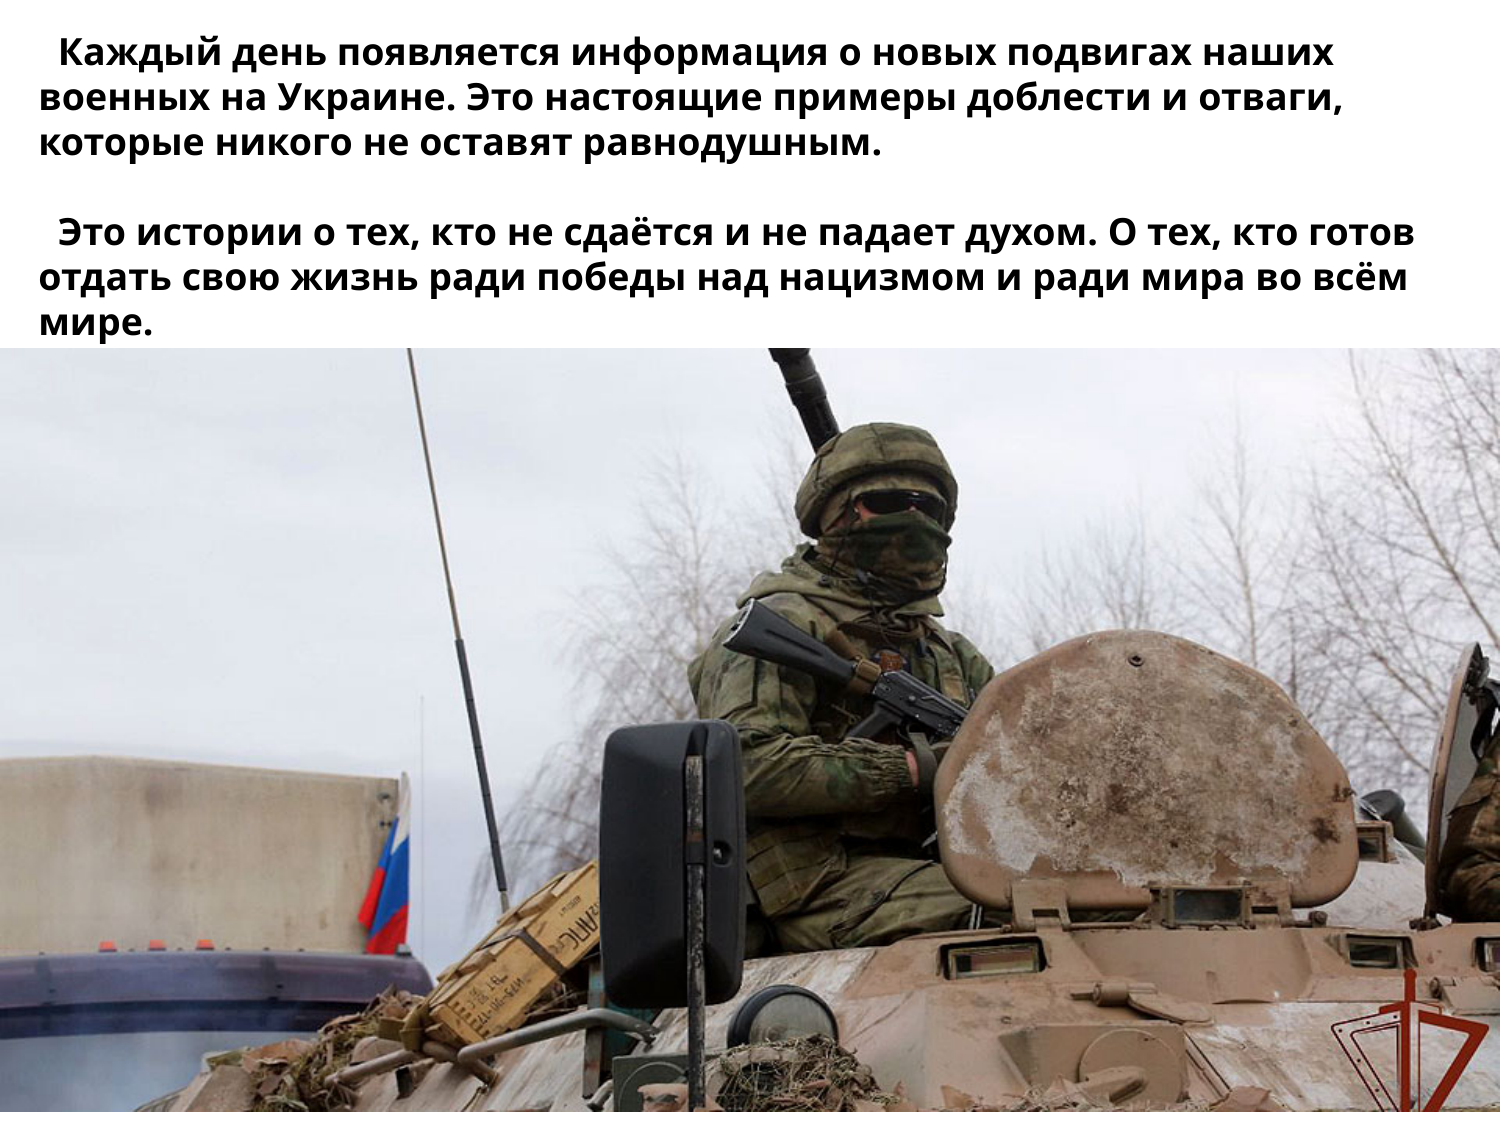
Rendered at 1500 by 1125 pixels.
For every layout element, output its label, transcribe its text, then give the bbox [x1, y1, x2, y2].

picture [0, 348, 1500, 1112]
text_box Каждый день появляется информация о новых подвигах наших военных на Украине. Это настоящие примеры доблести и отваги, которые никого не оставят равнодушным. Это истории о тех, кто не сдаётся и не падает духом. О тех, кто готов отдать свою жизнь ради победы над нацизмом и ради мира во всём мире. [23, 20, 1477, 347]
